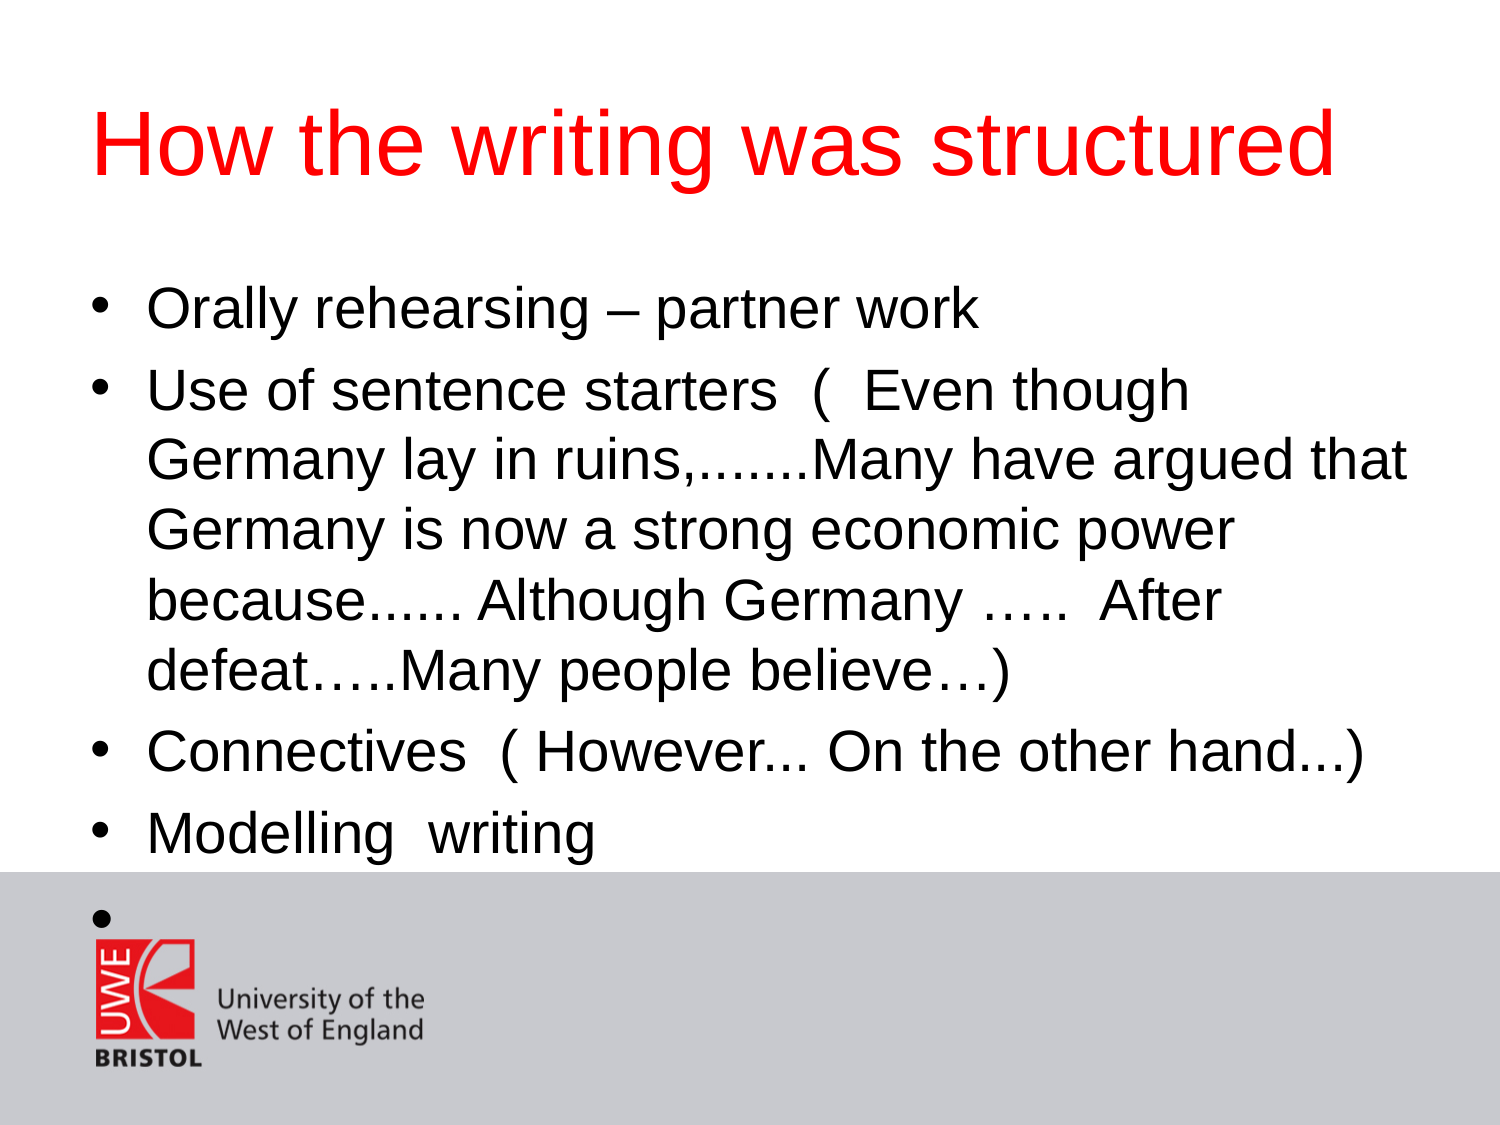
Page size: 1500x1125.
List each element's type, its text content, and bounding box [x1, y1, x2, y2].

title How the writing was structured [74, 44, 1426, 233]
picture [0, 872, 1500, 1125]
list Orally rehearsing – partner work Use of sentence starters ( Even though Germany lay in ruins,.......Many have argued that Germany is now a strong economic power because...... Although Germany ….. After defeat…..Many people believe…) Connectives ( However... On the other hand...) Modelling writing [74, 262, 1426, 1006]
